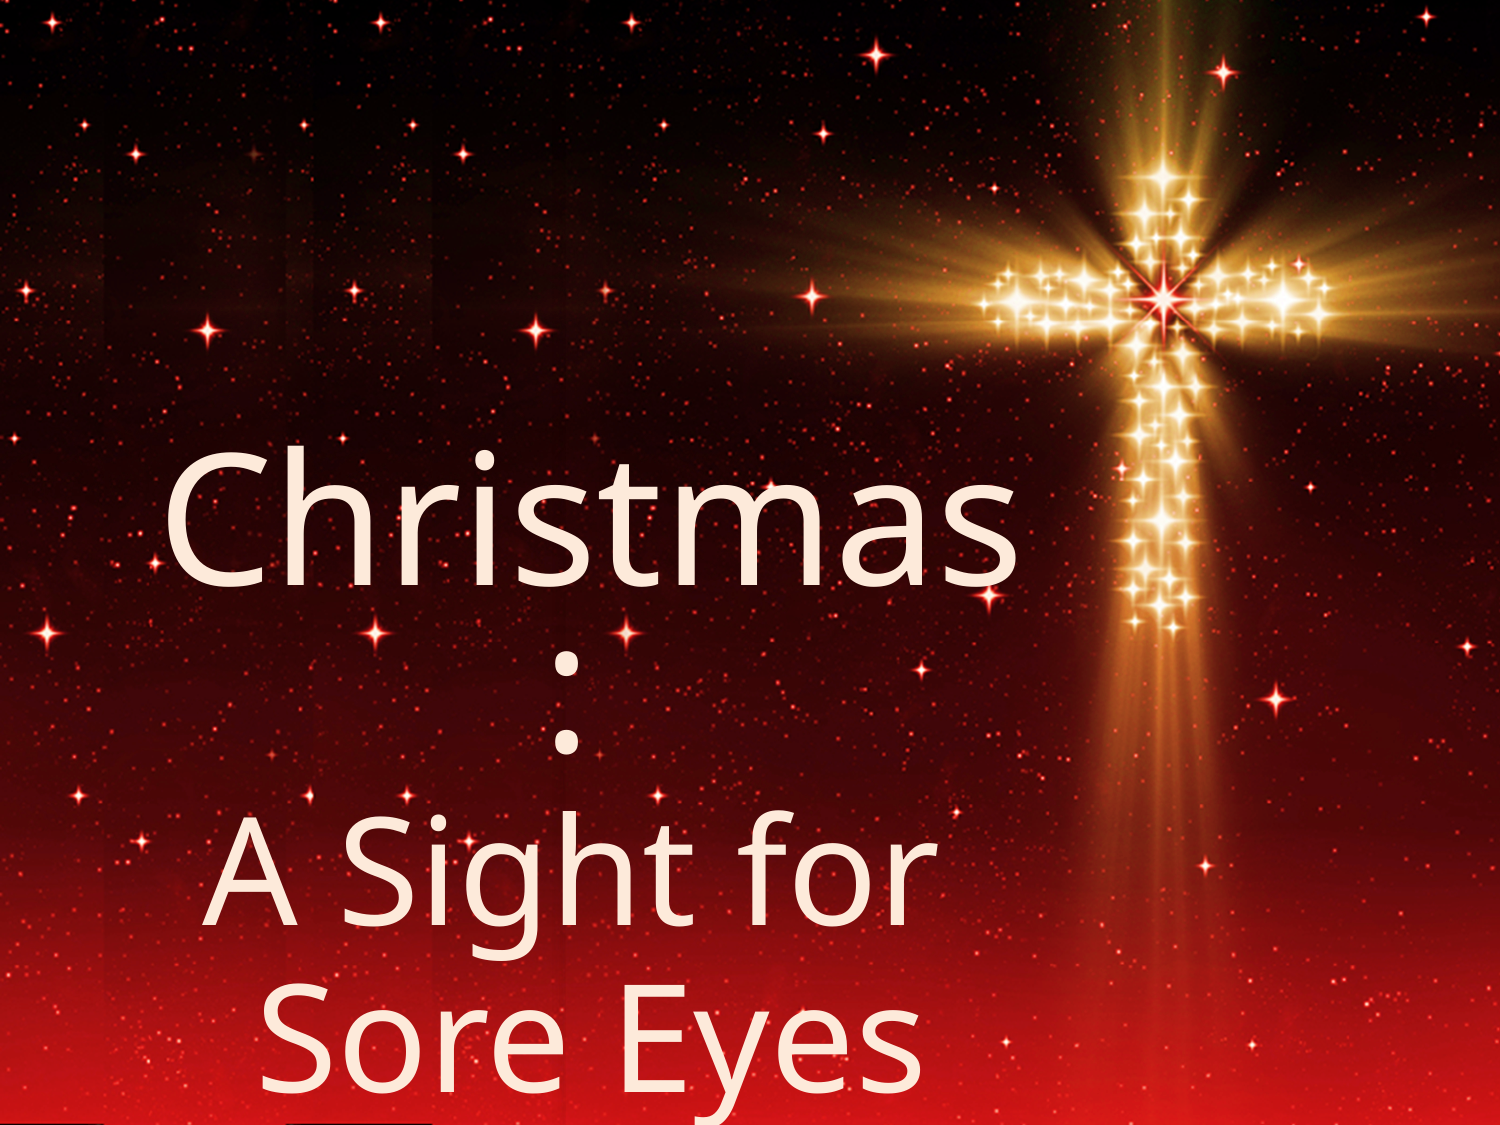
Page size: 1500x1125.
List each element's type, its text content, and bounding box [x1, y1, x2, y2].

title Christmas: A Sight for Sore Eyes [122, 562, 1061, 1016]
picture [0, 0, 1500, 1125]
